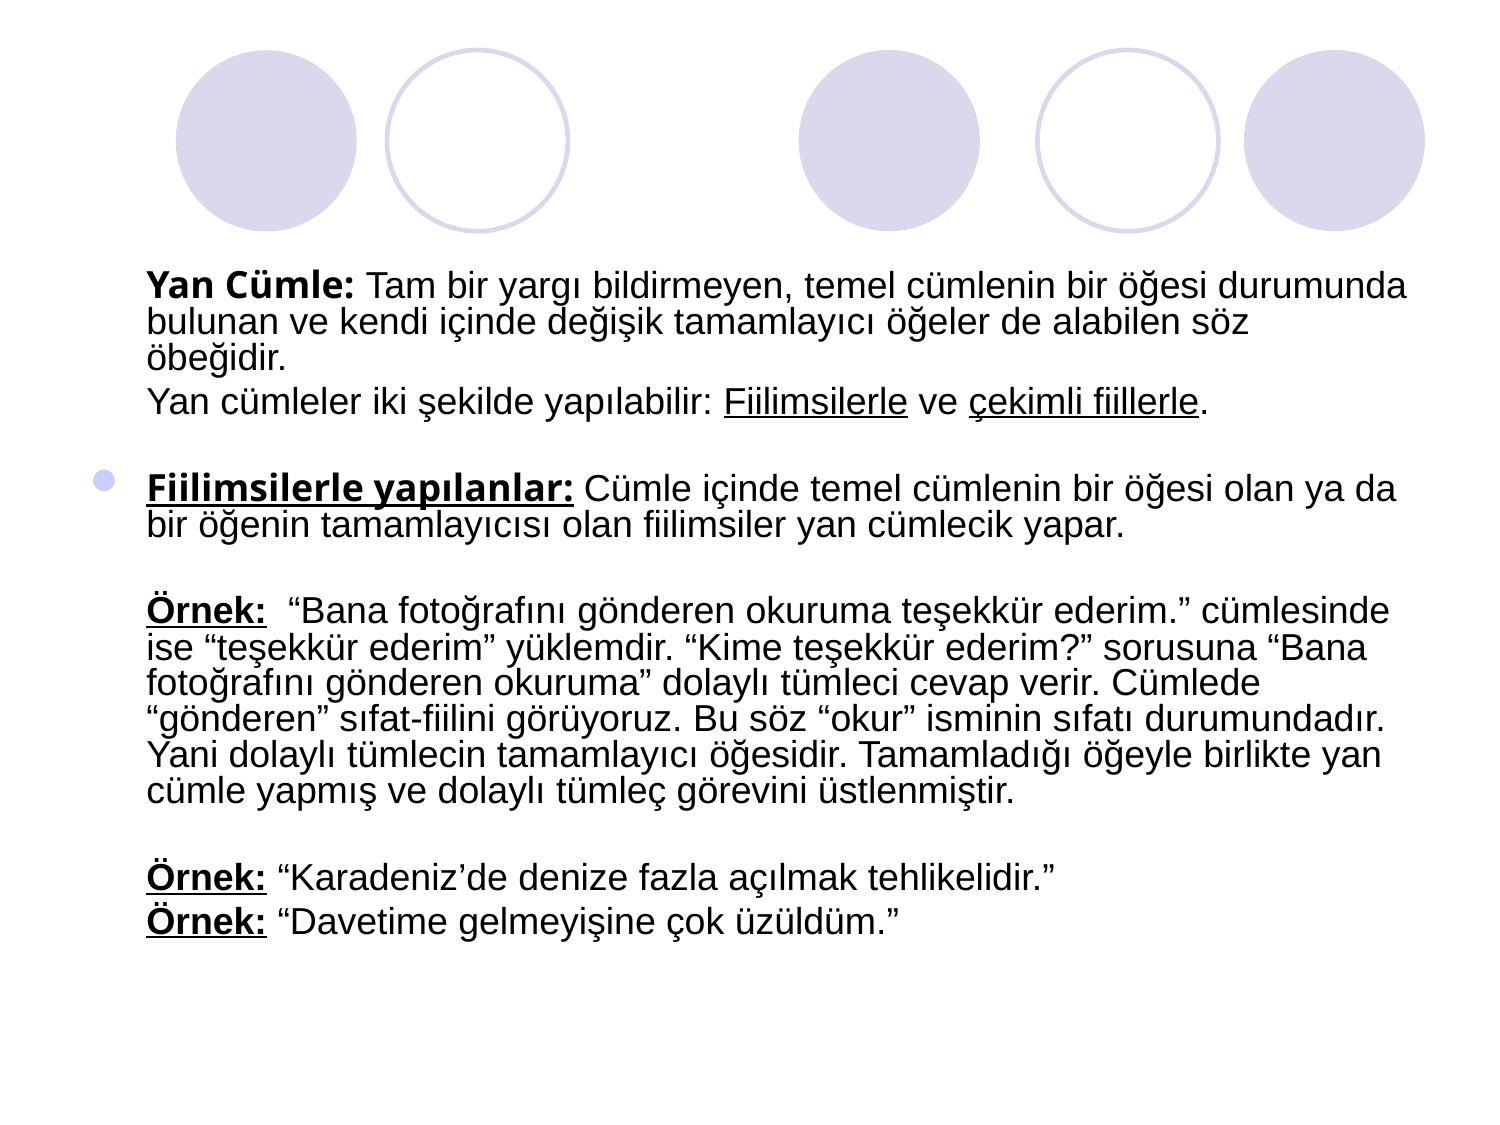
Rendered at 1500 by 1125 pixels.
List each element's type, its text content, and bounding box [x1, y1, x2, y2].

list Yan Cümle: Tam bir yargı bildirmeyen, temel cümlenin bir öğesi durumunda bulunan ve kendi içinde değişik tamamlayıcı öğeler de alabilen söz öbeğidir. Yan cümleler iki şekilde yapılabilir: Fiilimsilerle ve çekimli fiillerle. Fiilimsilerle yapılanlar: Cümle içinde temel cümlenin bir öğesi olan ya da bir öğenin tamamlayıcısı olan fiilimsiler yan cümlecik yapar. Örnek: “Bana fotoğrafını gönderen okuruma teşekkür ederim.” cümlesinde ise “teşekkür ederim” yüklemdir. “Kime teşekkür ederim?” sorusuna “Bana fotoğrafını gönderen okuruma” dolaylı tümleci cevap verir. Cümlede “gönderen” sıfat-fiilini görüyoruz. Bu söz “okur” isminin sıfatı durumundadır. Yani dolaylı tümlecin tamamlayıcı öğesidir. Tamamladığı öğeyle birlikte yan cümle yapmış ve dolaylı tümleç görevini üstlenmiştir. Örnek: “Karadeniz’de denize fazla açılmak tehlikelidir.” Örnek: “Davetime gelmeyişine çok üzüldüm.” [75, 262, 1425, 1006]
